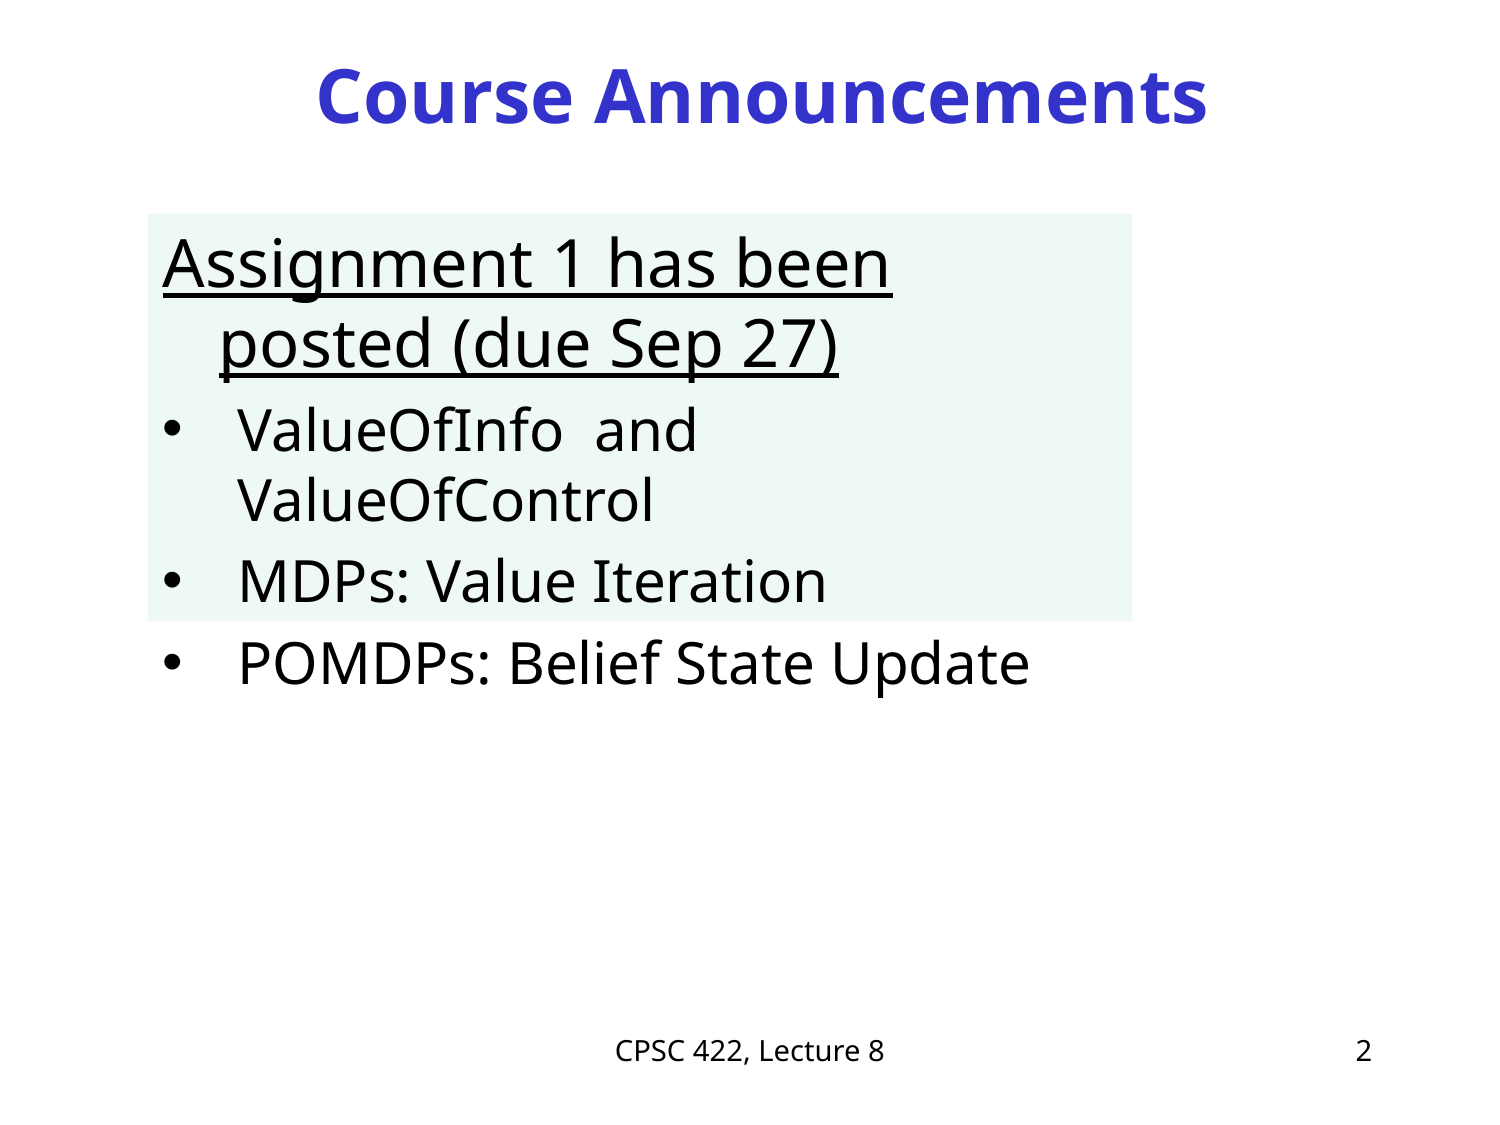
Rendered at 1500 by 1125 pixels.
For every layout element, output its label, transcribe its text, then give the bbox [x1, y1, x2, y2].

slide_number 2 [1074, 1024, 1388, 1101]
text_box Assignment 1 has been posted (due Sep 27) ValueOfInfo and ValueOfControl MDPs: Value Iteration POMDPs: Belief State Update [147, 213, 1133, 622]
title Course Announcements [124, 0, 1401, 188]
footer CPSC 422, Lecture 8 [512, 1024, 988, 1101]
